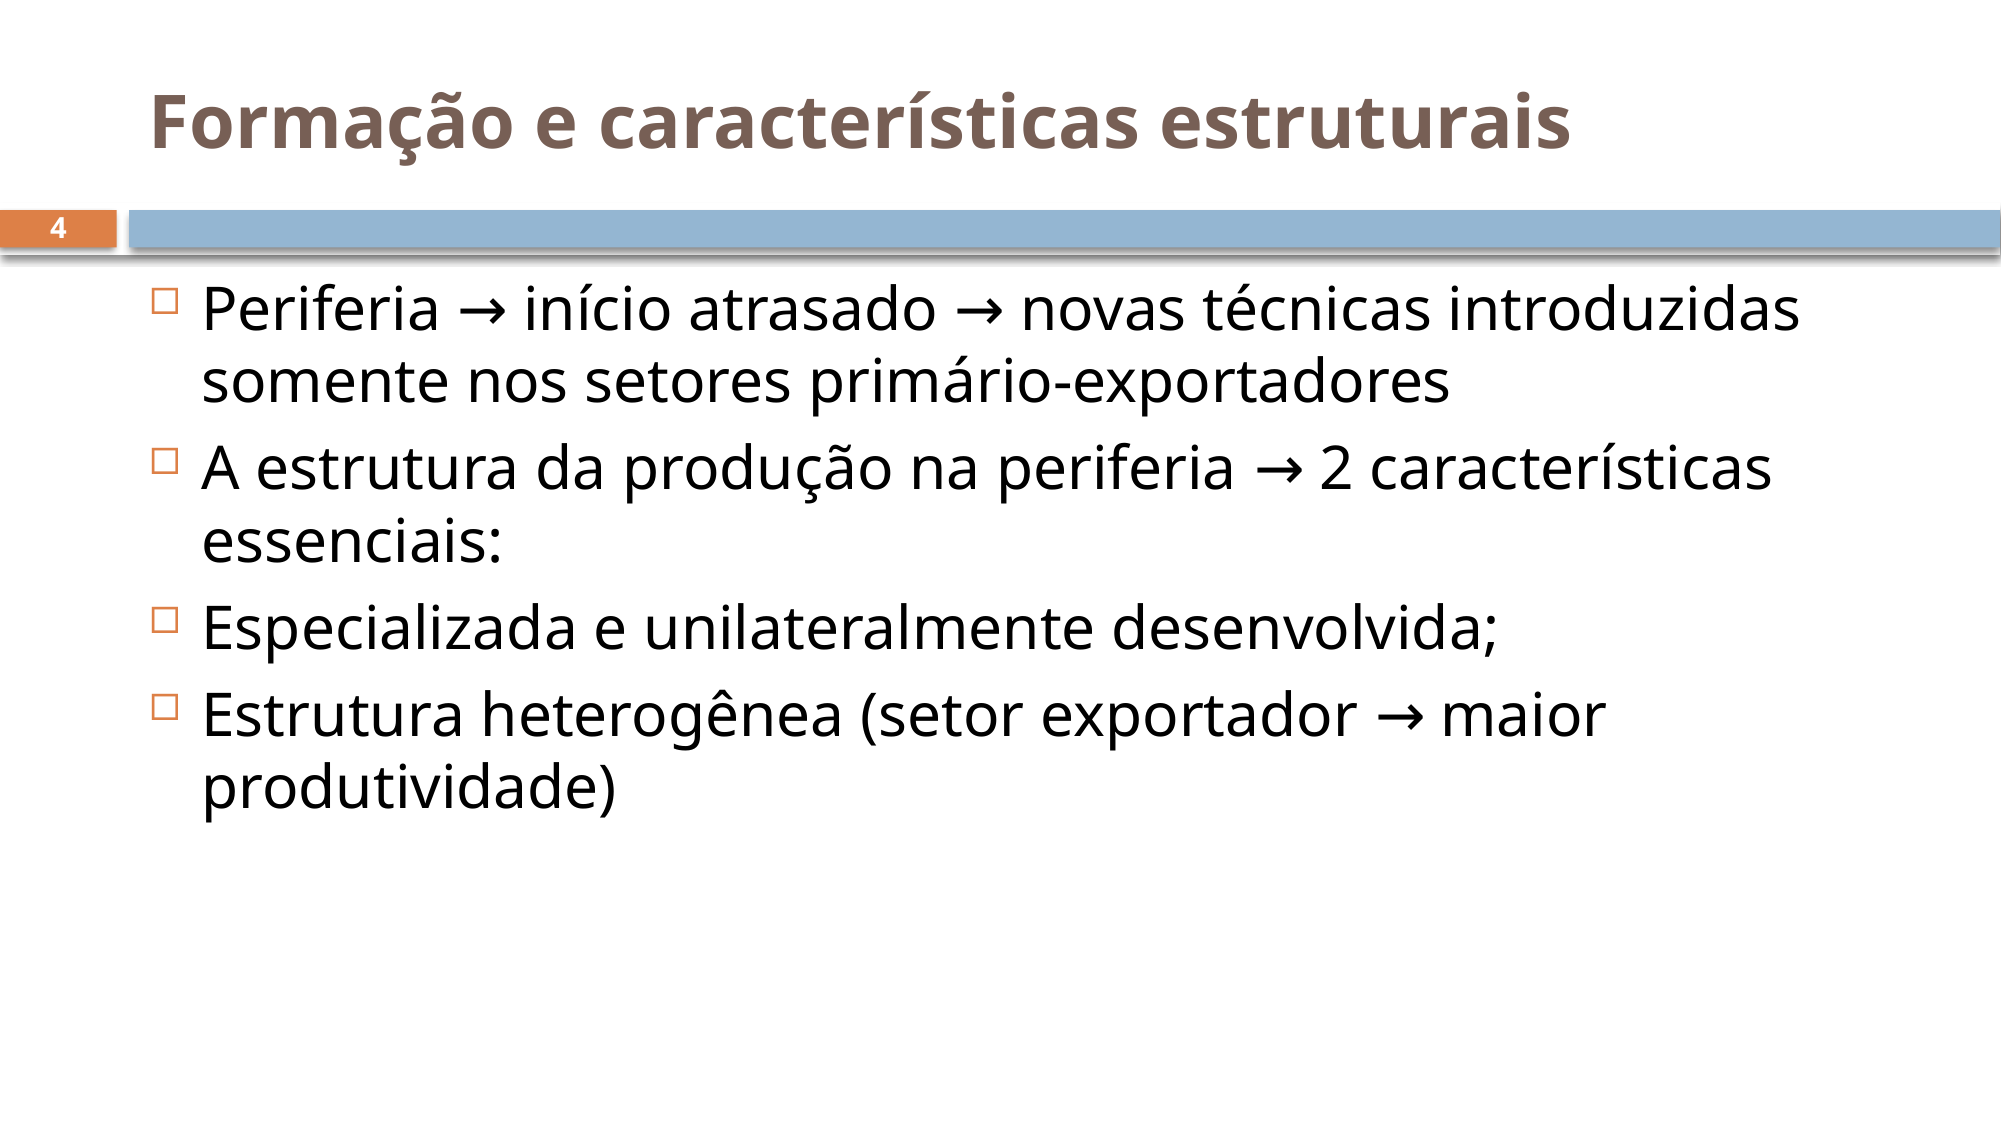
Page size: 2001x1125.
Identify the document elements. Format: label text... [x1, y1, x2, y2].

list Periferia → início atrasado → novas técnicas introduzidas somente nos setores primário-exportadores A estrutura da produção na periferia → 2 características essenciais: Especializada e unilateralmente desenvolvida; Estrutura heterogênea (setor exportador → maior produtividade) [133, 262, 1918, 1000]
title Formação e características estruturais [133, 37, 1918, 200]
slide_number 4 [0, 208, 117, 249]
